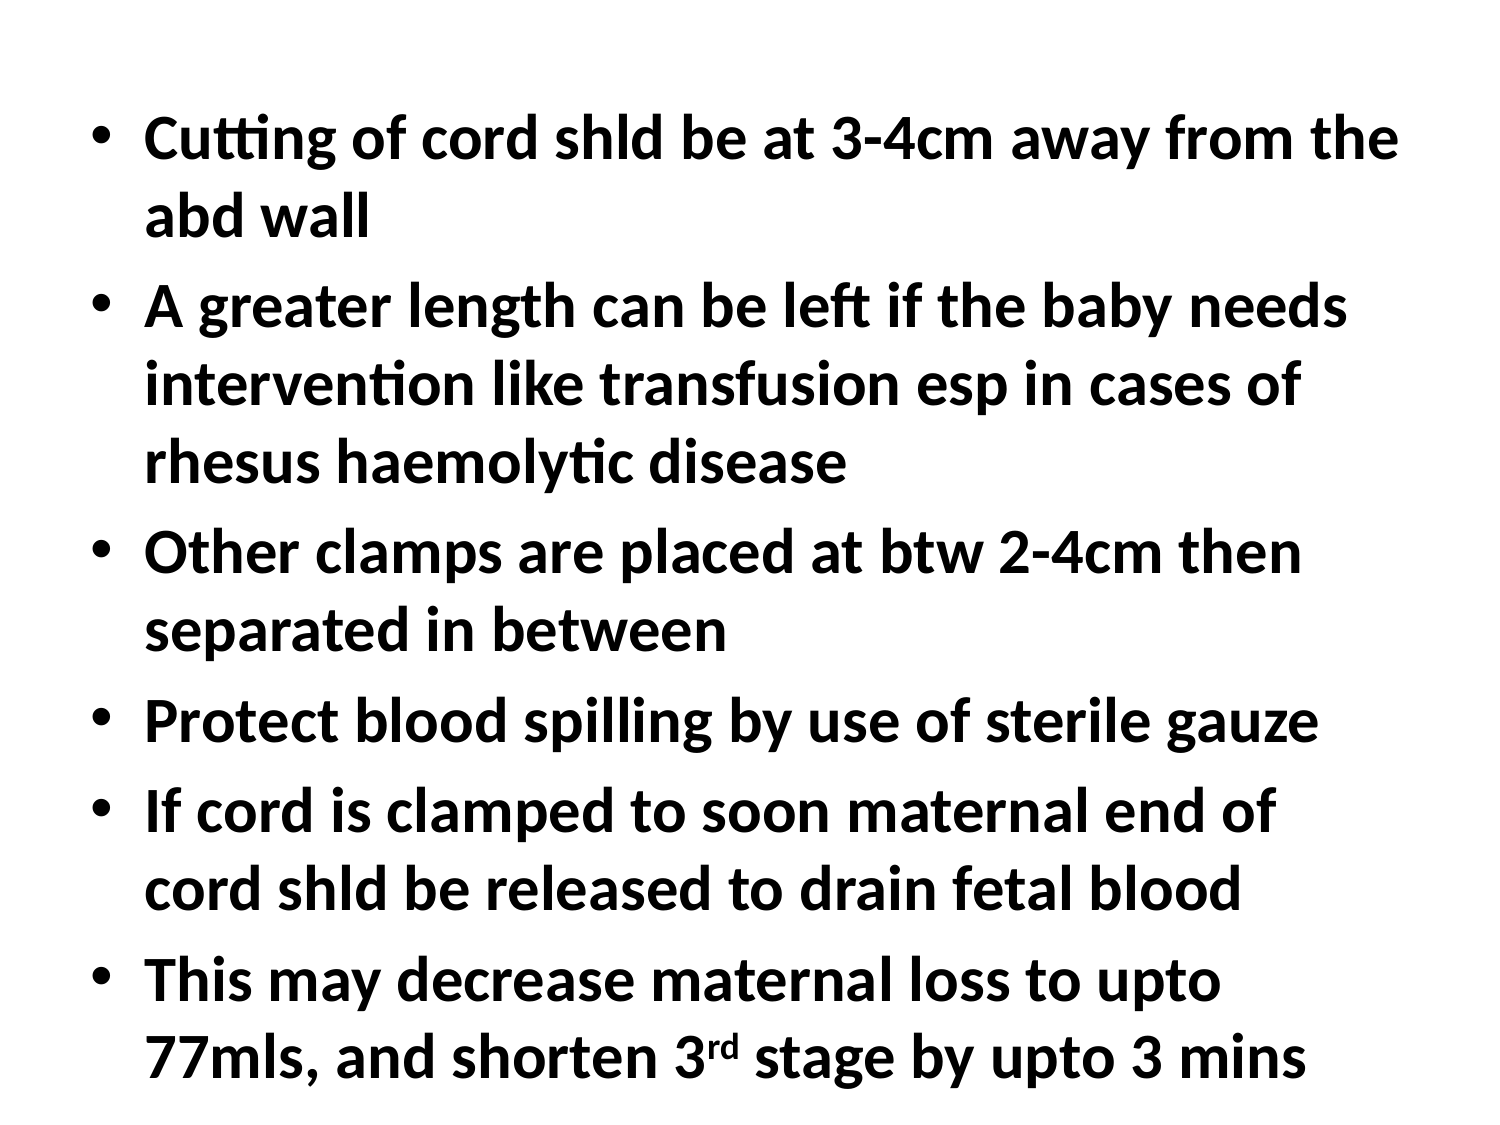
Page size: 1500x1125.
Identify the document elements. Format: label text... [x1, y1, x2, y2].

list Cutting of cord shld be at 3-4cm away from the abd wall A greater length can be left if the baby needs intervention like transfusion esp in cases of rhesus haemolytic disease Other clamps are placed at btw 2-4cm then separated in between Protect blood spilling by use of sterile gauze If cord is clamped to soon maternal end of cord shld be released to drain fetal blood This may decrease maternal loss to upto 77mls, and shorten 3rd stage by upto 3 mins [75, 87, 1425, 1100]
